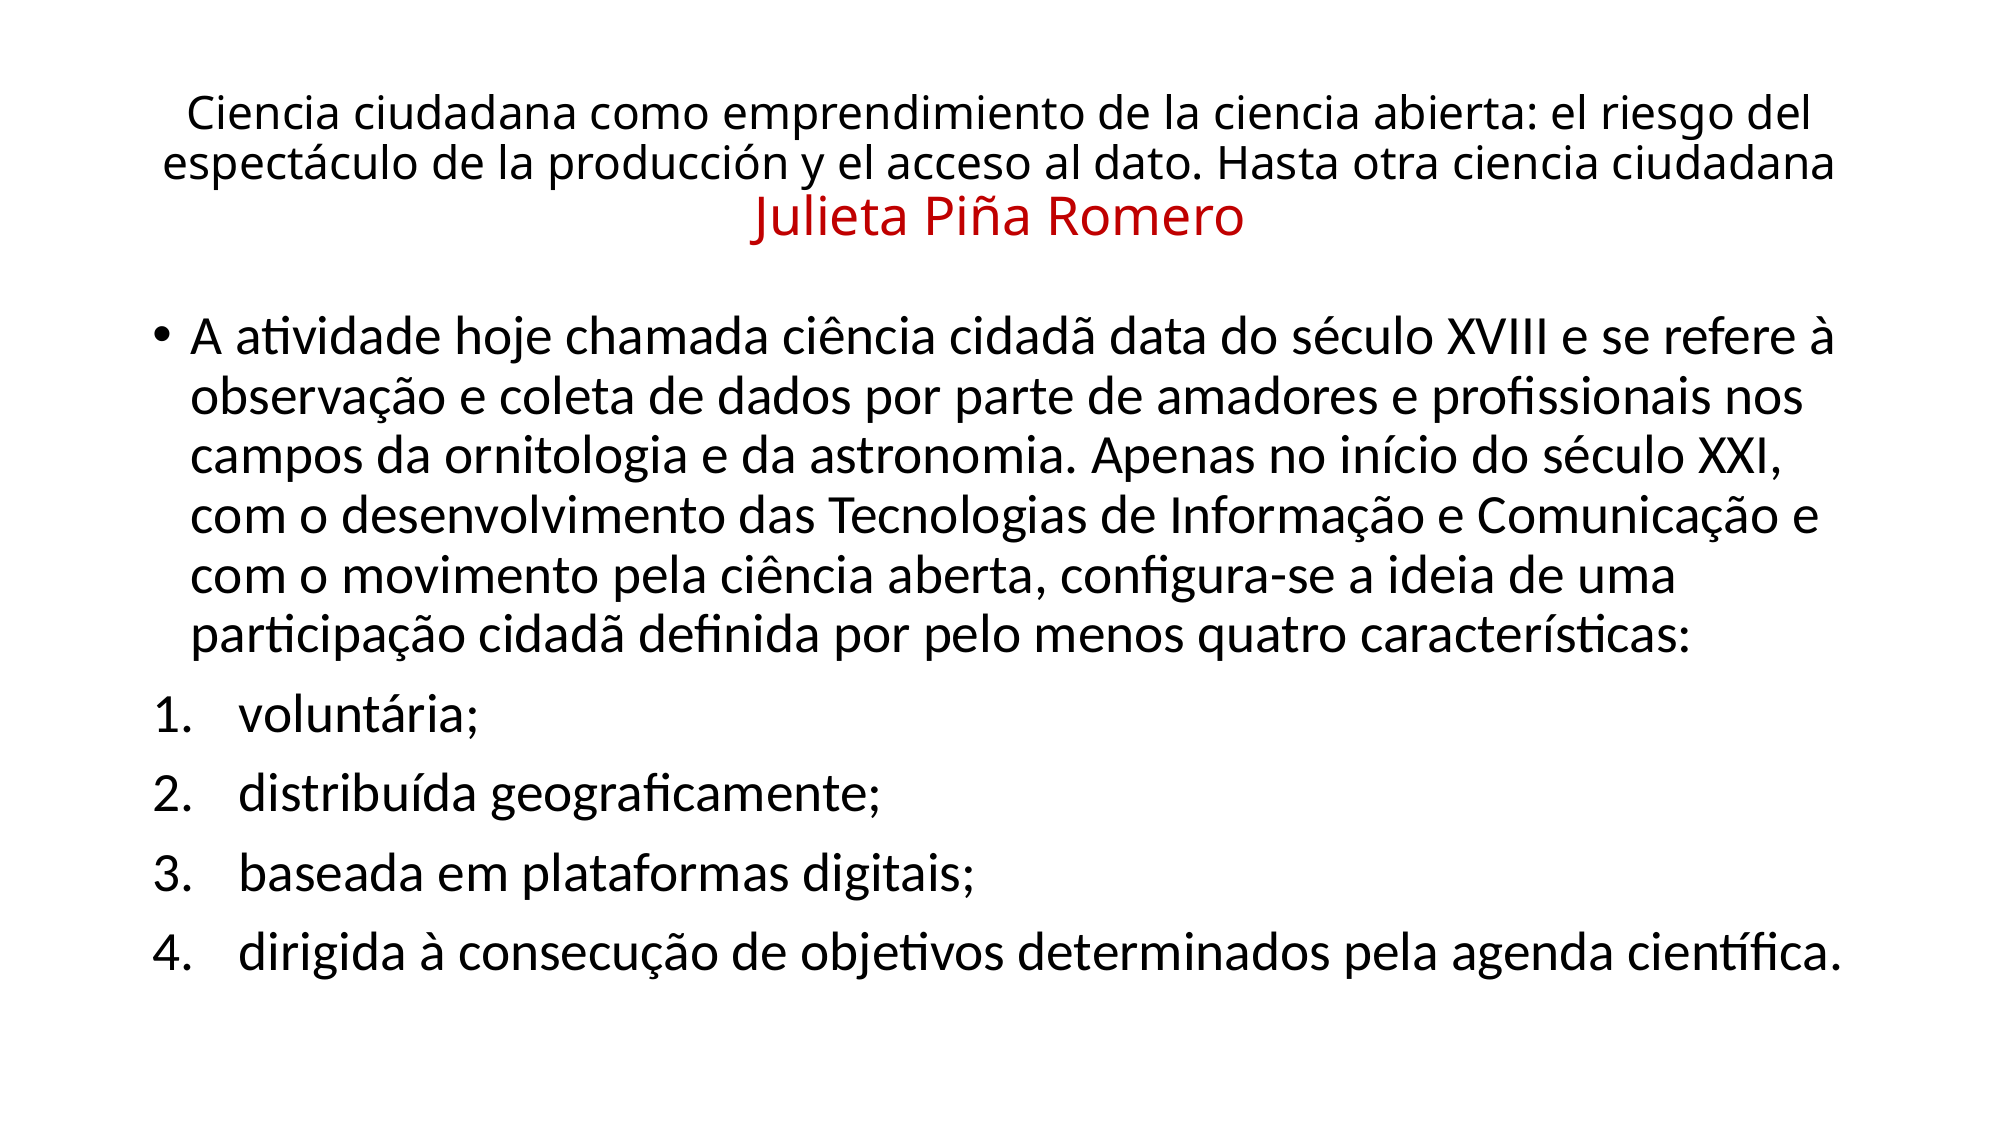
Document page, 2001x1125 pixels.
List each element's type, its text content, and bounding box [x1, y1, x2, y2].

list A atividade hoje chamada ciência cidadã data do século XVIII e se refere à observação e coleta de dados por parte de amadores e profissionais nos campos da ornitologia e da astronomia. Apenas no início do século XXI, com o desenvolvimento das Tecnologias de Informação e Comunicação e com o movimento pela ciência aberta, configura-se a ideia de uma participação cidadã definida por pelo menos quatro características: voluntária; distribuída geograficamente; baseada em plataformas digitais; dirigida à consecução de objetivos determinados pela agenda científica. [137, 299, 1863, 1014]
title Ciencia ciudadana como emprendimiento de la ciencia abierta: el riesgo del espectáculo de la producción y el acceso al dato. Hasta otra ciencia ciudadana Julieta Piña Romero [137, 59, 1863, 278]
